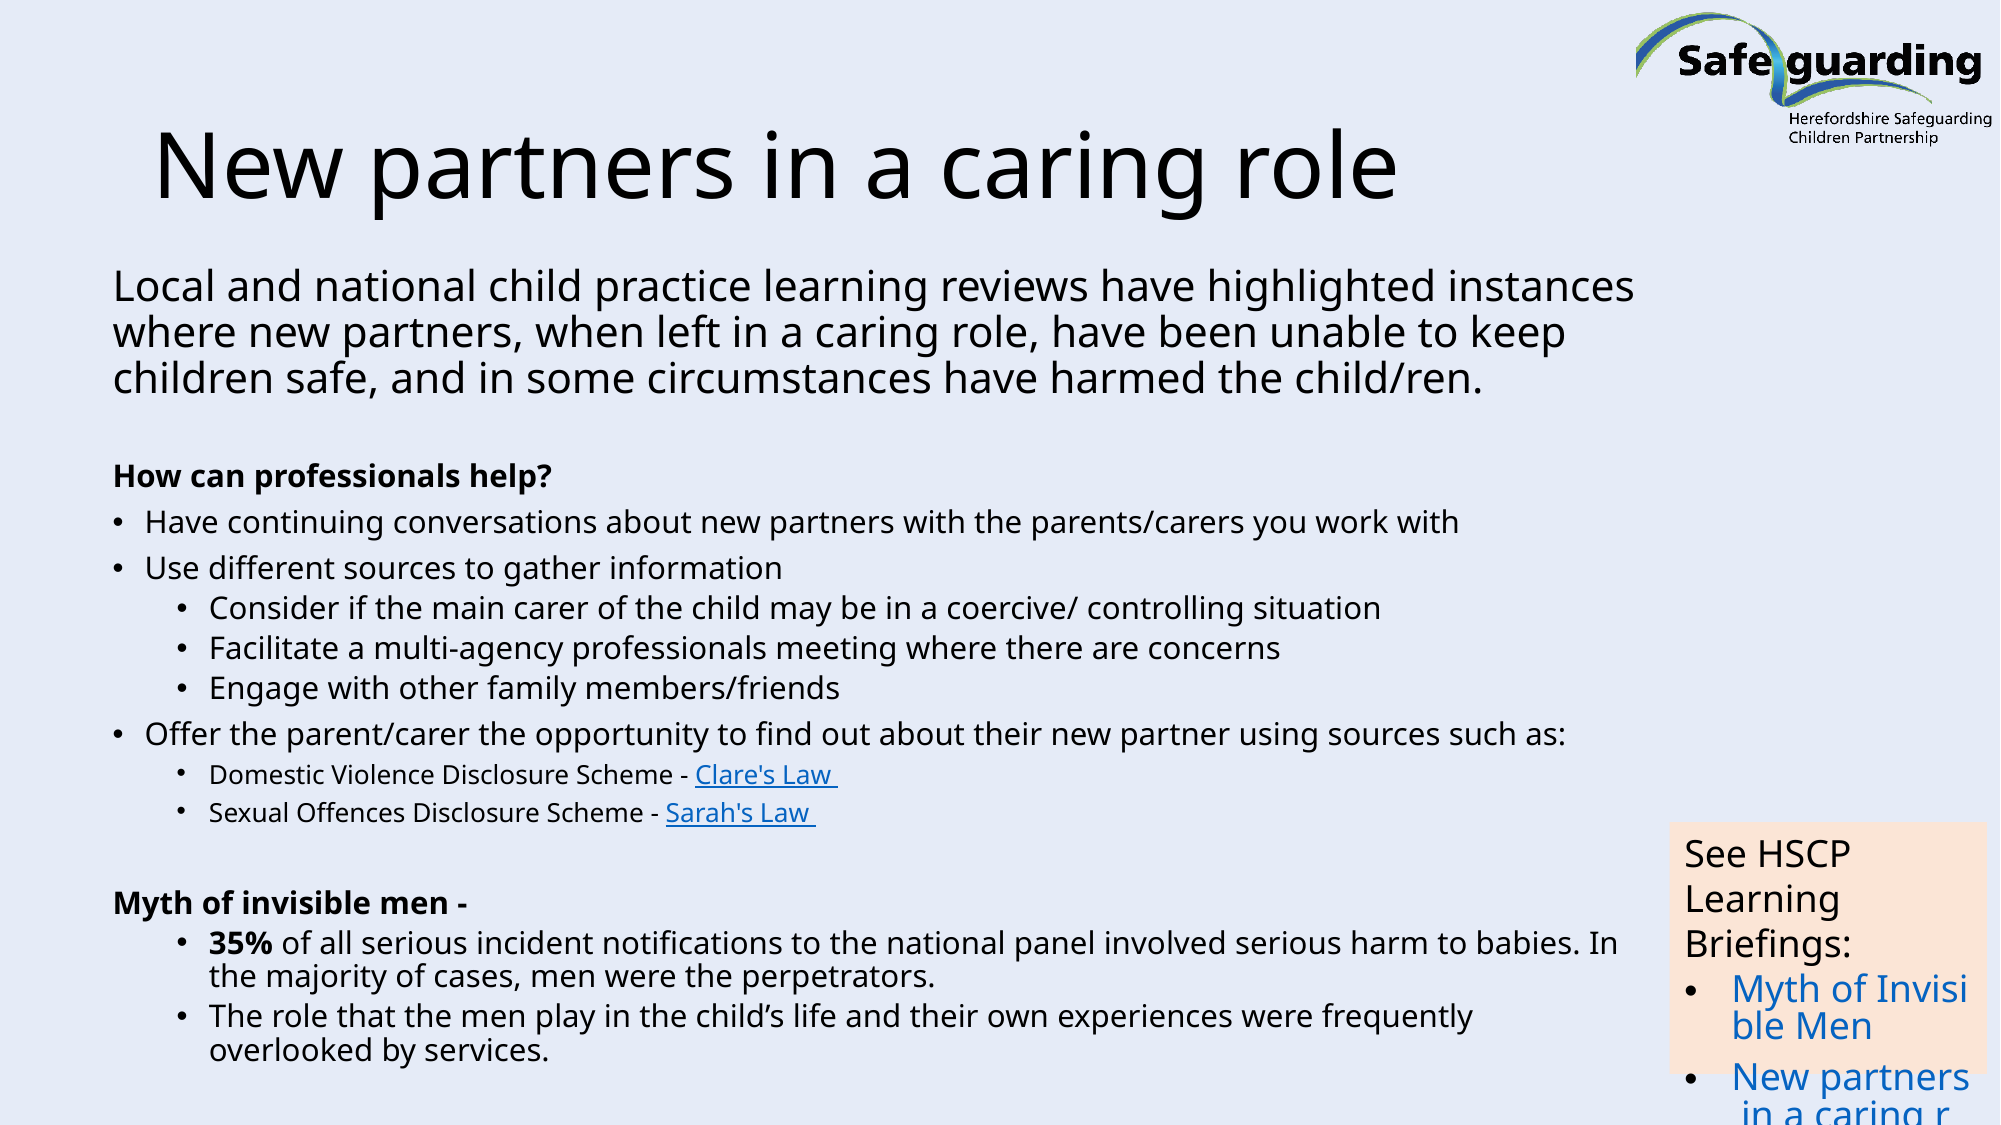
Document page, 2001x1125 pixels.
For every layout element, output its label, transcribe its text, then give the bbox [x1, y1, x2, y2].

list Local and national child practice learning reviews have highlighted instances where new partners, when left in a caring role, have been unable to keep children safe, and in some circumstances have harmed the child/ren. How can professionals help? Have continuing conversations about new partners with the parents/carers you work with Use different sources to gather information Consider if the main carer of the child may be in a coercive/ controlling situation Facilitate a multi-agency professionals meeting where there are concerns Engage with other family members/friends Offer the parent/carer the opportunity to find out about their new partner using sources such as: Domestic Violence Disclosure Scheme - Clare's Law Sexual Offences Disclosure Scheme - Sarah's Law Myth of invisible men - 35% of all serious incident notifications to the national panel involved serious harm to babies. In the majority of cases, men were the perpetrators. The role that the men play in the child’s life and their own experiences were frequently overlooked by services. [97, 257, 1659, 1125]
title New partners in a caring role [137, 59, 1863, 278]
picture [1603, 0, 2000, 153]
text_box See HSCP Learning Briefings: Myth of Invisible Men New partners in a caring role [1669, 822, 1987, 1074]
